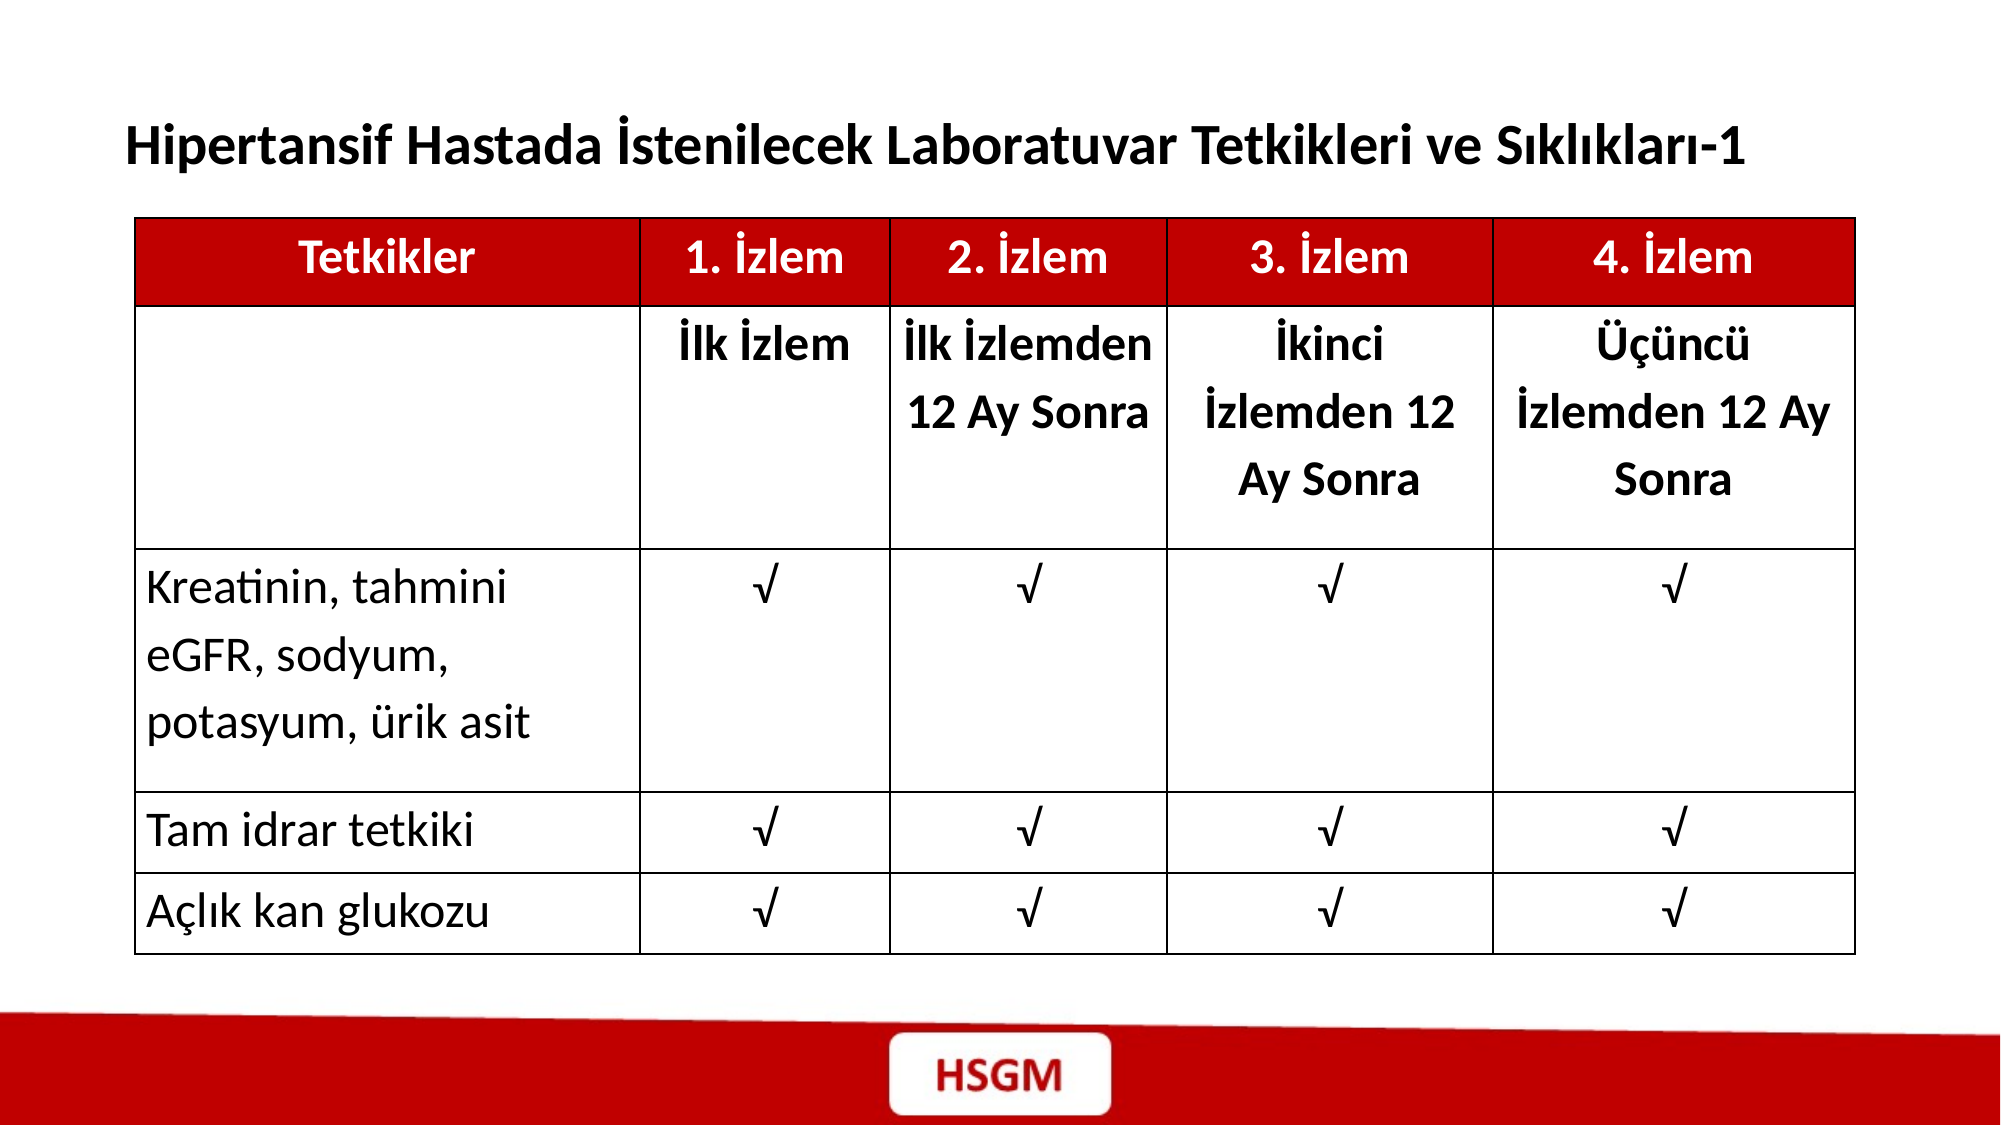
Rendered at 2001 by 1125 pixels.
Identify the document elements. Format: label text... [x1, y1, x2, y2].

table_header 4. İzlem [1494, 219, 1854, 305]
picture [0, 0, 2001, 1125]
text_box Hipertansif Hastada İstenilecek Laboratuvar Tetkikleri ve Sıklıkları-1 [110, 98, 1856, 184]
table_cell √ [1494, 550, 1854, 791]
table_cell √ [641, 874, 889, 953]
table_cell Üçüncü İzlemden 12 Ay Sonra [1494, 307, 1854, 548]
table_header 1. İzlem [641, 219, 889, 305]
table_cell √ [1494, 793, 1854, 872]
table_cell √ [891, 874, 1166, 953]
table_cell Tam idrar tetkiki [136, 793, 639, 872]
table_cell √ [641, 793, 889, 872]
table_cell √ [641, 550, 889, 791]
table_cell İlk İzlemden 12 Ay Sonra [891, 307, 1166, 548]
table_header Tetkikler [136, 219, 639, 305]
table_cell √ [1168, 793, 1492, 872]
table_cell √ [891, 550, 1166, 791]
table_cell İlk İzlem [641, 307, 889, 548]
table_header 3. İzlem [1168, 219, 1492, 305]
table_cell Kreatinin, tahmini eGFR, sodyum, potasyum, ürik asit [136, 550, 639, 791]
table_cell Açlık kan glukozu [136, 874, 639, 953]
table_cell İkinci İzlemden 12 Ay Sonra [1168, 307, 1492, 548]
table_cell √ [891, 793, 1166, 872]
table_cell √ [1168, 550, 1492, 791]
table_cell √ [1494, 874, 1854, 953]
table_cell [136, 307, 639, 548]
table_header 2. İzlem [891, 219, 1166, 305]
table_cell √ [1168, 874, 1492, 953]
